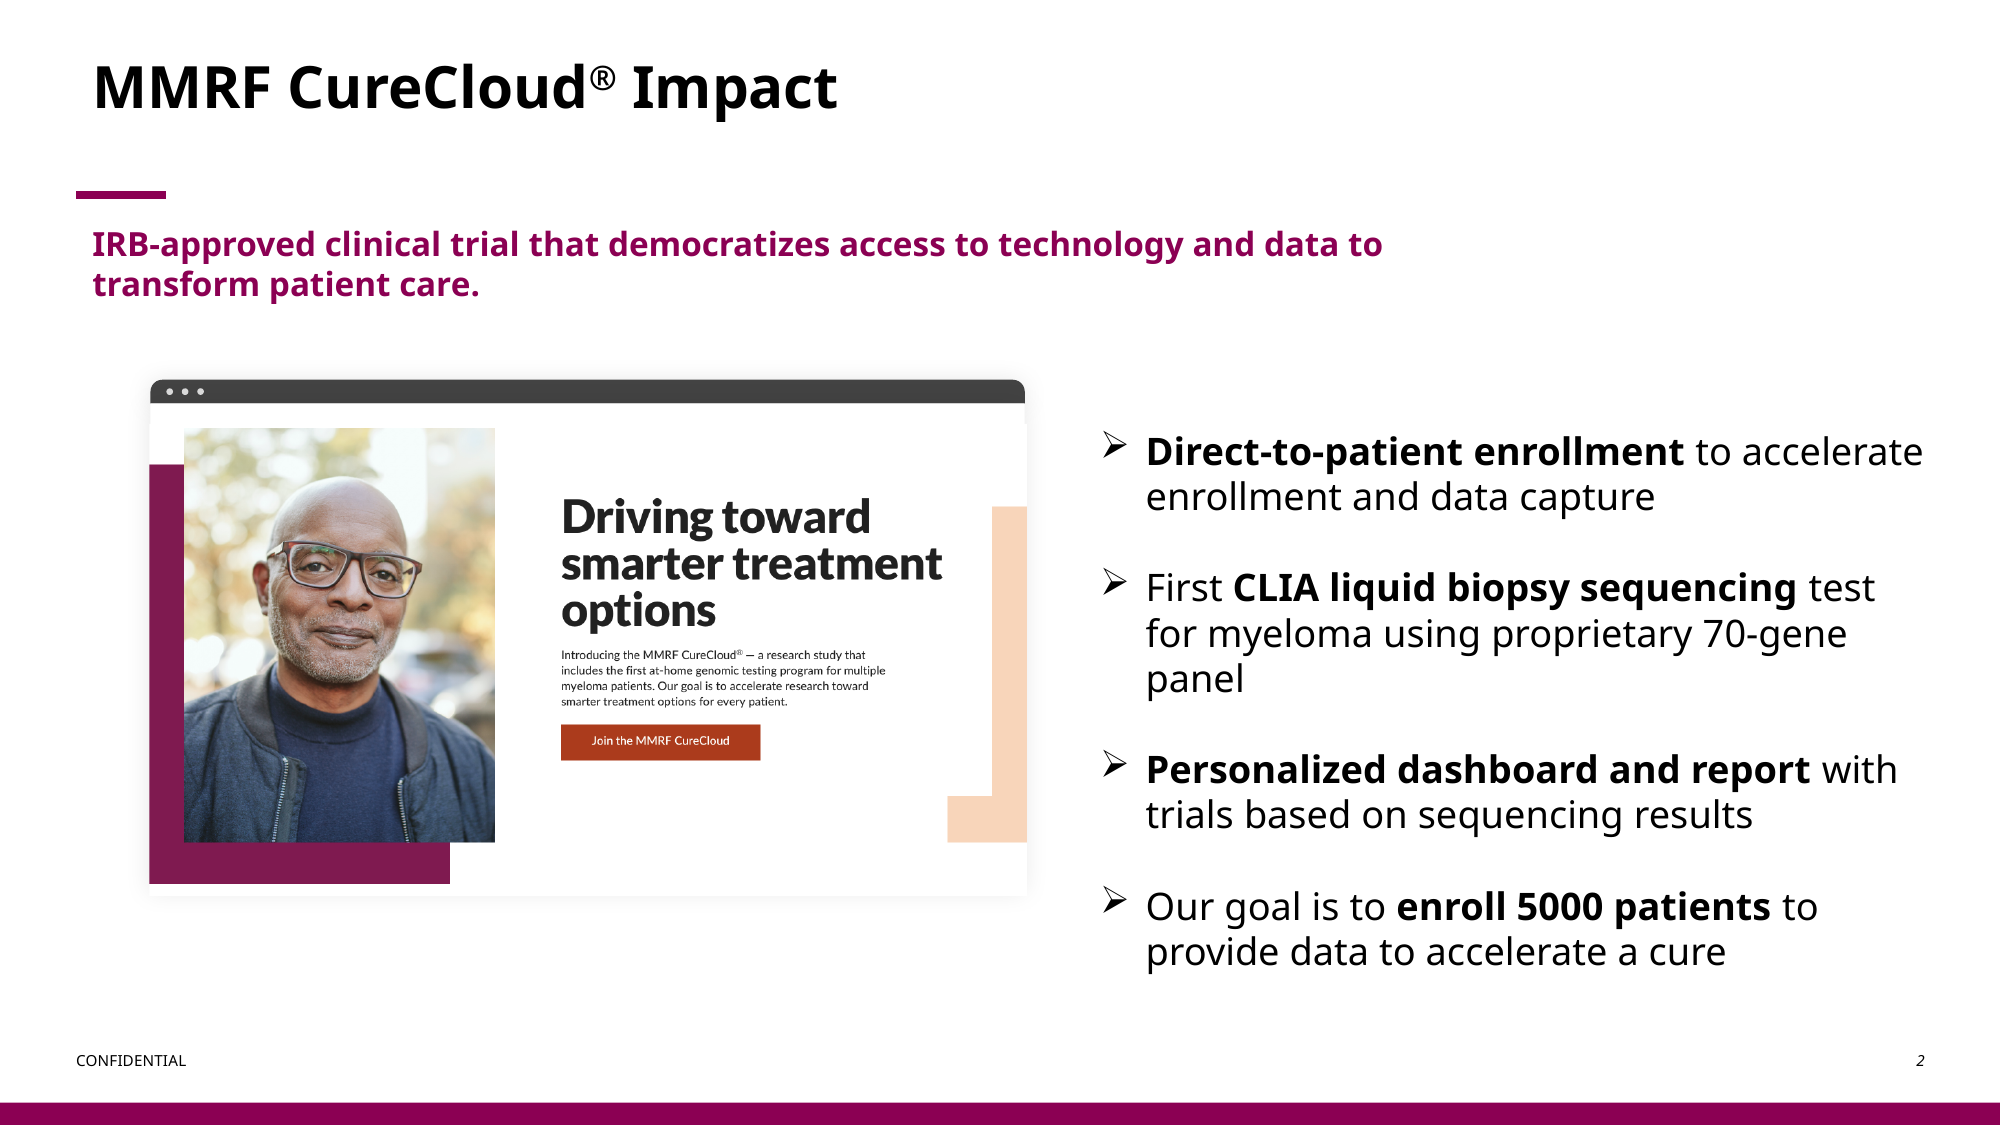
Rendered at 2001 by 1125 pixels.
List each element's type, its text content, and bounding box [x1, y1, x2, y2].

list IRB-approved clinical trial that democratizes access to technology and data to transform patient care. [92, 223, 1501, 311]
text_box MMRF CureCloud® Impact [92, 31, 1962, 139]
text_box Direct-to-patient enrollment to accelerate enrollment and data capture First CLIA liquid biopsy sequencing test for myeloma using proprietary 70-gene panel Personalized dashboard and report with trials based on sequencing results Our goal is to enroll 5000 patients to provide data to accelerate a cure [1100, 419, 1925, 981]
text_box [149, 379, 1027, 897]
footer CONFIDENTIAL [75, 1050, 1000, 1125]
slide_number 2 [1849, 1050, 1925, 1125]
